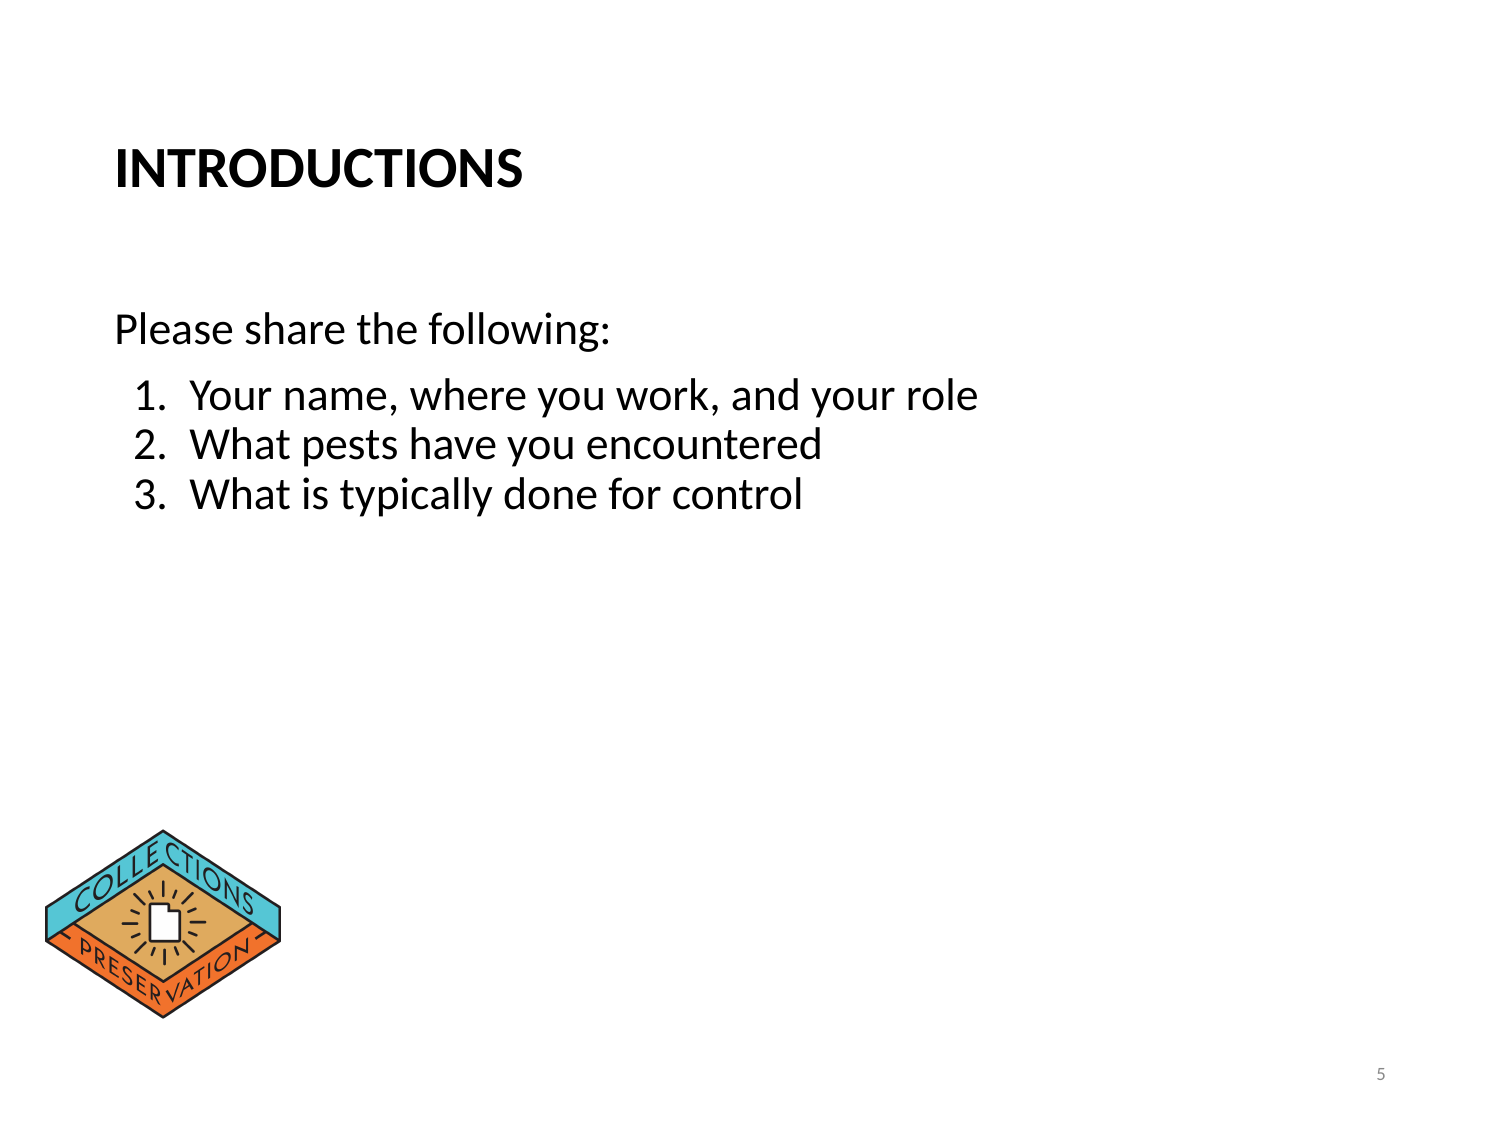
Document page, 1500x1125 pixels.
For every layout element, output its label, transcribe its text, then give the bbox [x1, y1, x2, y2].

title INTRODUCTIONS [103, 59, 1397, 278]
list Please share the following: Your name, where you work, and your role What pests have you encountered What is typically done for control [103, 299, 1397, 830]
picture [44, 829, 281, 1019]
slide_number ‹#› [1059, 1042, 1397, 1103]
